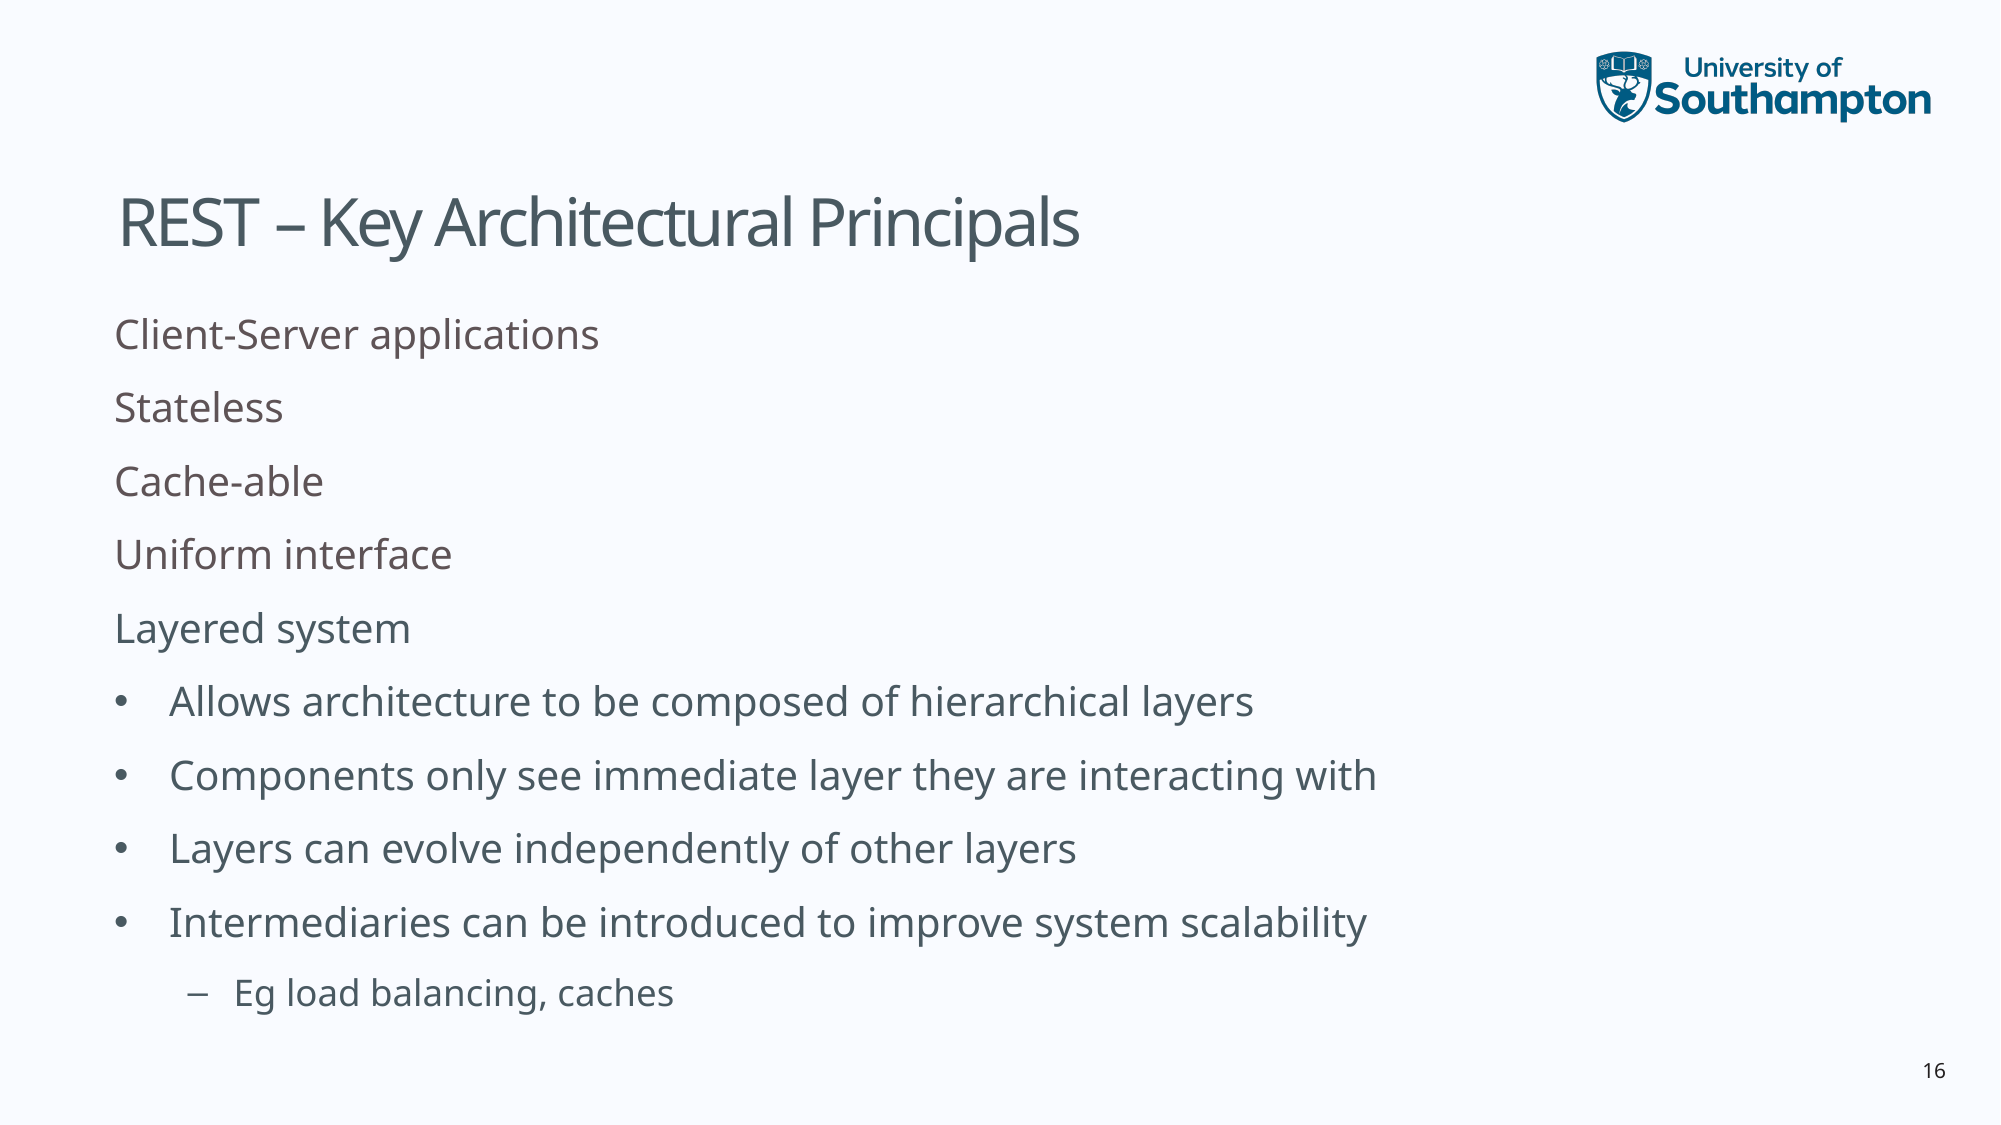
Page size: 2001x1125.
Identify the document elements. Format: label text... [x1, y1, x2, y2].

list Client-Server applications Stateless Cache-able Uniform interface Layered system Allows architecture to be composed of hierarchical layers Components only see immediate layer they are interacting with Layers can evolve independently of other layers Intermediaries can be introduced to improve system scalability Eg load balancing, caches [102, 302, 1885, 1022]
picture [1689, 97, 1698, 108]
picture [1600, 80, 1617, 111]
picture [1626, 78, 1648, 111]
picture [1730, 97, 1736, 113]
picture [1823, 97, 1830, 113]
picture [1758, 97, 1766, 113]
picture [1527, 0, 2000, 220]
picture [1607, 76, 1624, 88]
title REST – Key Architectural Principals [102, 113, 1882, 268]
picture [1782, 97, 1791, 108]
picture [1847, 97, 1857, 108]
picture [1808, 97, 1815, 113]
picture [1626, 76, 1636, 88]
